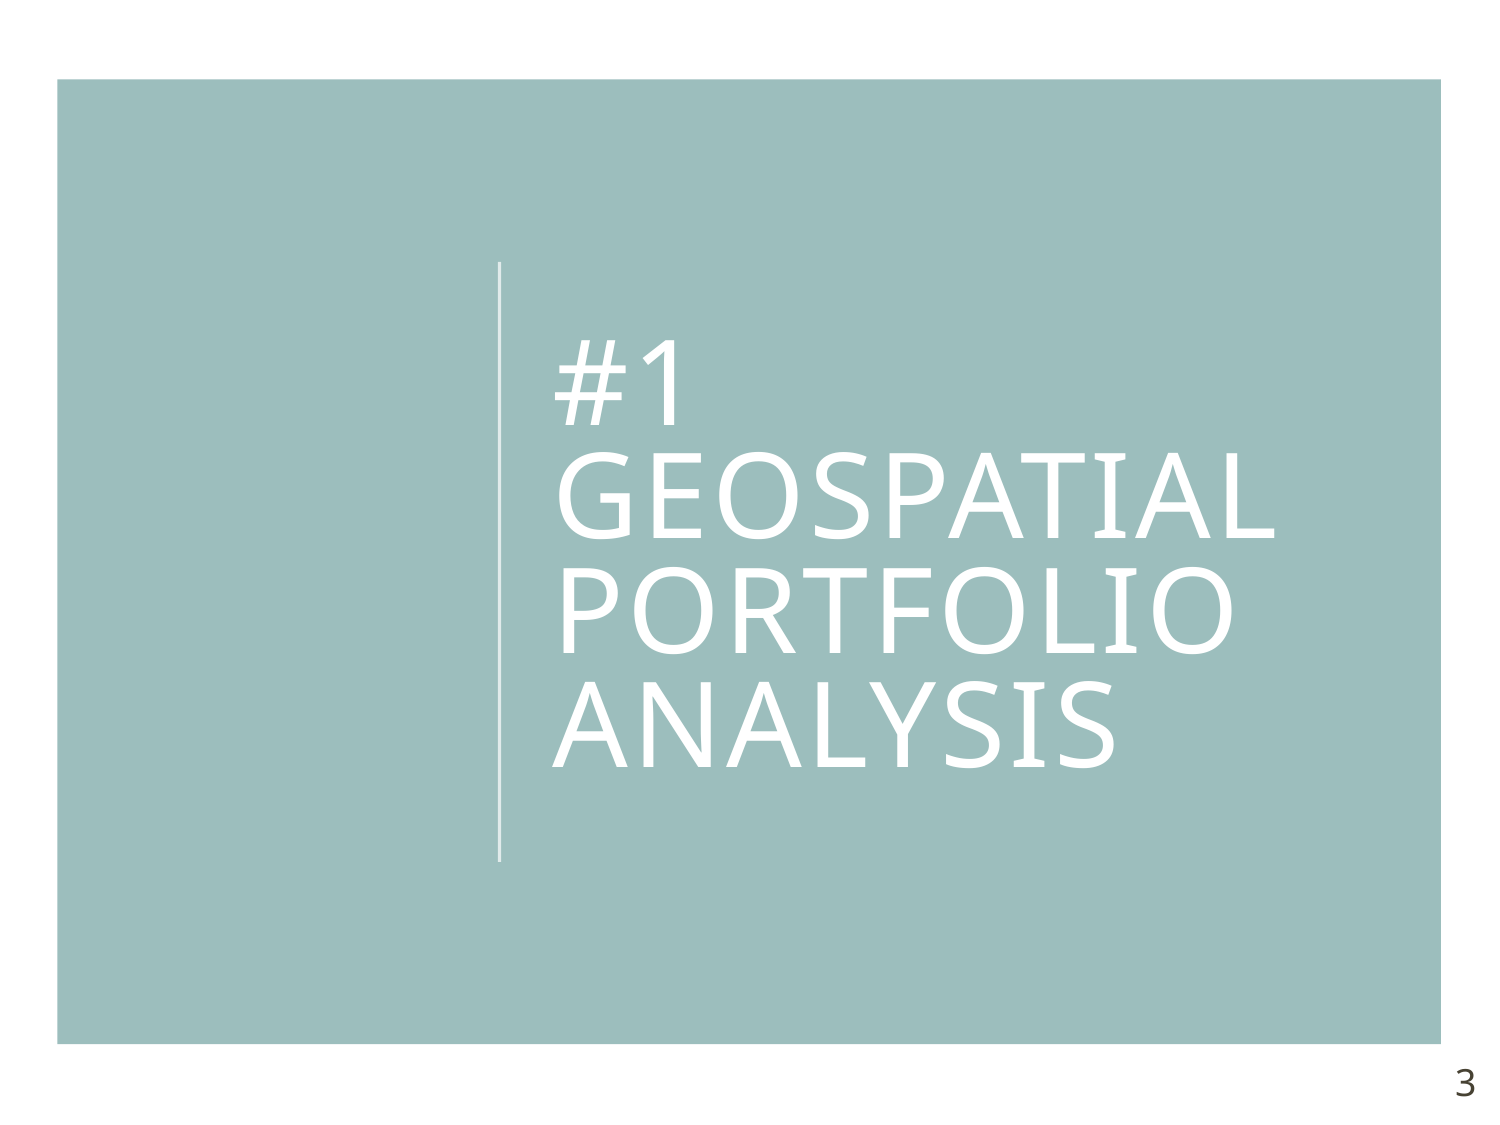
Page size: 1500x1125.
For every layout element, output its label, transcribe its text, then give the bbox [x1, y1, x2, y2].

text_box [56, 78, 1442, 1045]
title #1 Geospatial Portfolio analysis [537, 132, 1401, 991]
text_box [0, 0, 1500, 1125]
slide_number 3 [1440, 1062, 1500, 1108]
